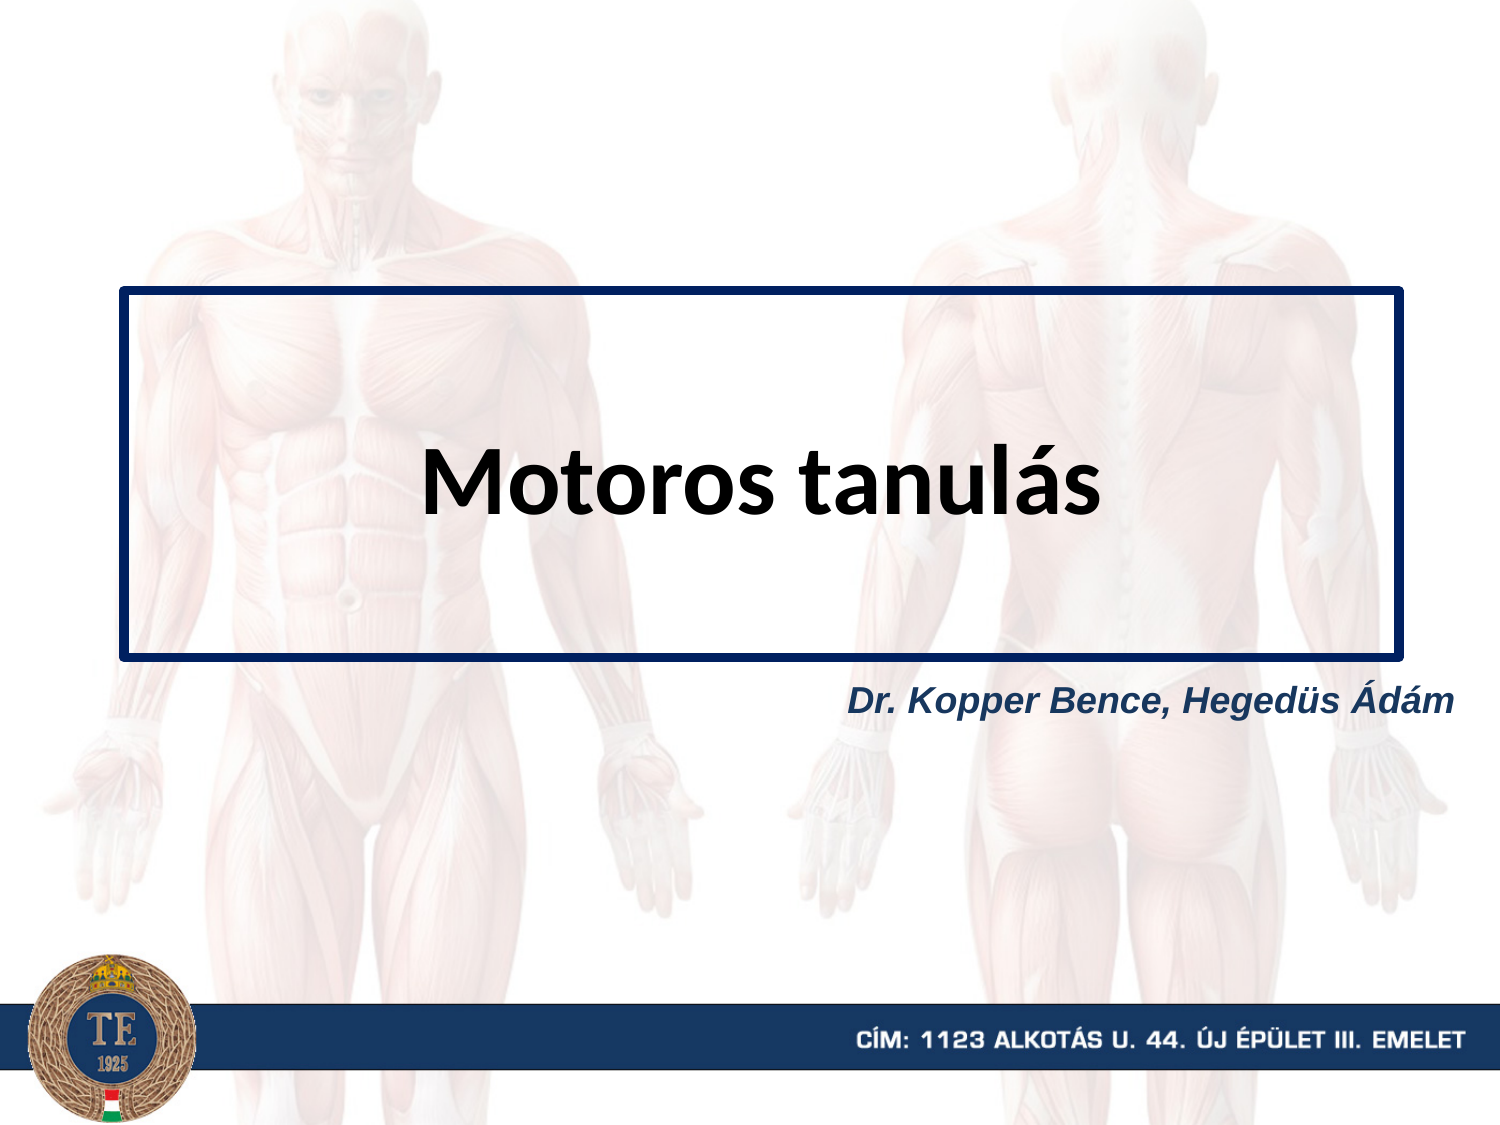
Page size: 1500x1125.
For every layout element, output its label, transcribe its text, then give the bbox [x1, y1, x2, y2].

picture [0, 0, 1500, 1125]
title Motoros tanulás [122, 289, 1401, 659]
subtitle Dr. Kopper Bence, Hegedüs Ádám [656, 668, 1471, 776]
